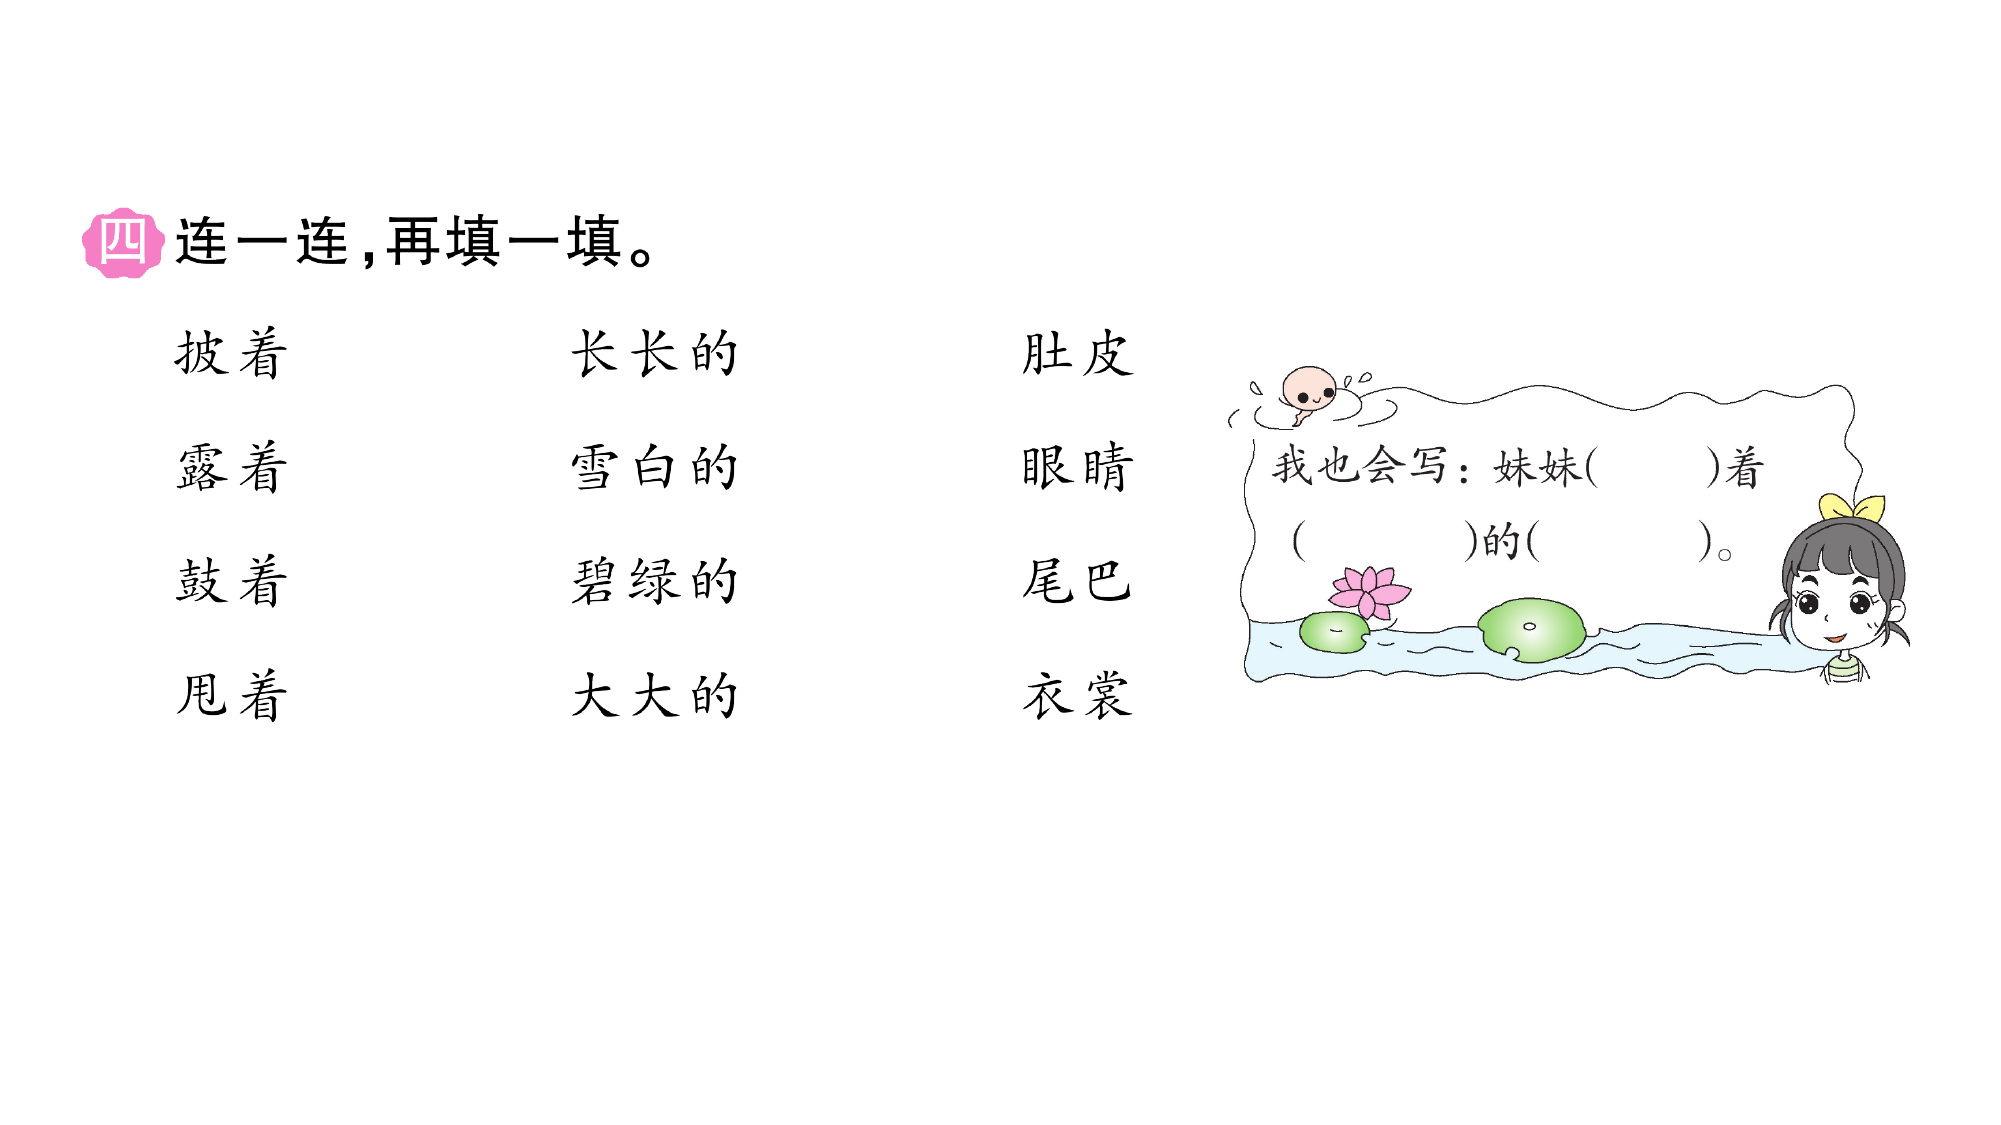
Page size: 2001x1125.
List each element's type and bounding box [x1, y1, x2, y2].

picture [78, 184, 1969, 754]
